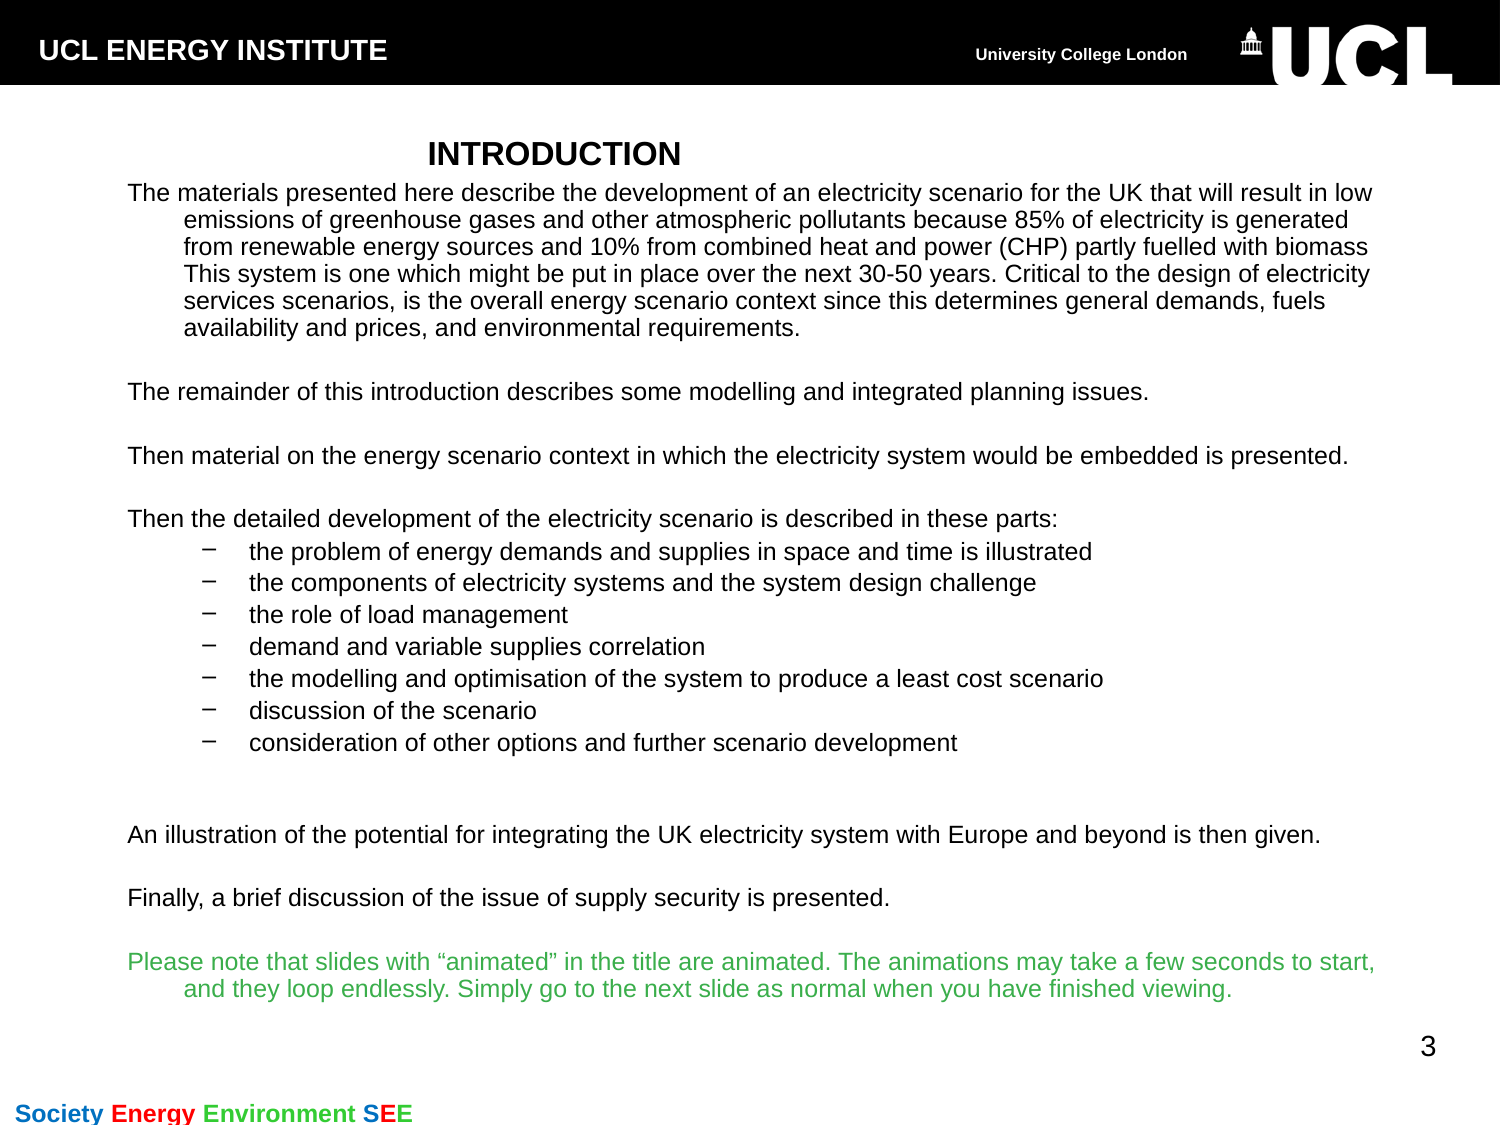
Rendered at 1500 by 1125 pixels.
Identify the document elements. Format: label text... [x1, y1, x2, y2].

picture [0, 0, 1500, 85]
title INTRODUCTION [100, 105, 1010, 199]
slide_number 3 [1101, 1019, 1452, 1098]
list The materials presented here describe the development of an electricity scenario for the UK that will result in low emissions of greenhouse gases and other atmospheric pollutants because 85% of electricity is generated from renewable energy sources and 10% from combined heat and power (CHP) partly fuelled with biomass This system is one which might be put in place over the next 30-50 years. Critical to the design of electricity services scenarios, is the overall energy scenario context since this determines general demands, fuels availability and prices, and environmental requirements. The remainder of this introduction describes some modelling and integrated planning issues. Then material on the energy scenario context in which the electricity system would be embedded is presented. Then the detailed development of the electricity scenario is described in these parts: the problem of energy demands and supplies in space and time is illustrated the components of electricity systems and the system design challenge the role of load management demand and variable supplies correlation the modelling and optimisation of the system to produce a least cost scenario discussion of the scenario consideration of other options and further scenario development An illustration of the potential for integrating the UK electricity system with Europe and beyond is then given. Finally, a brief discussion of the issue of supply security is presented. Please note that slides with “animated” in the title are animated. The animations may take a few seconds to start, and they loop endlessly. Simply go to the next slide as normal when you have finished viewing. [111, 172, 1400, 1012]
